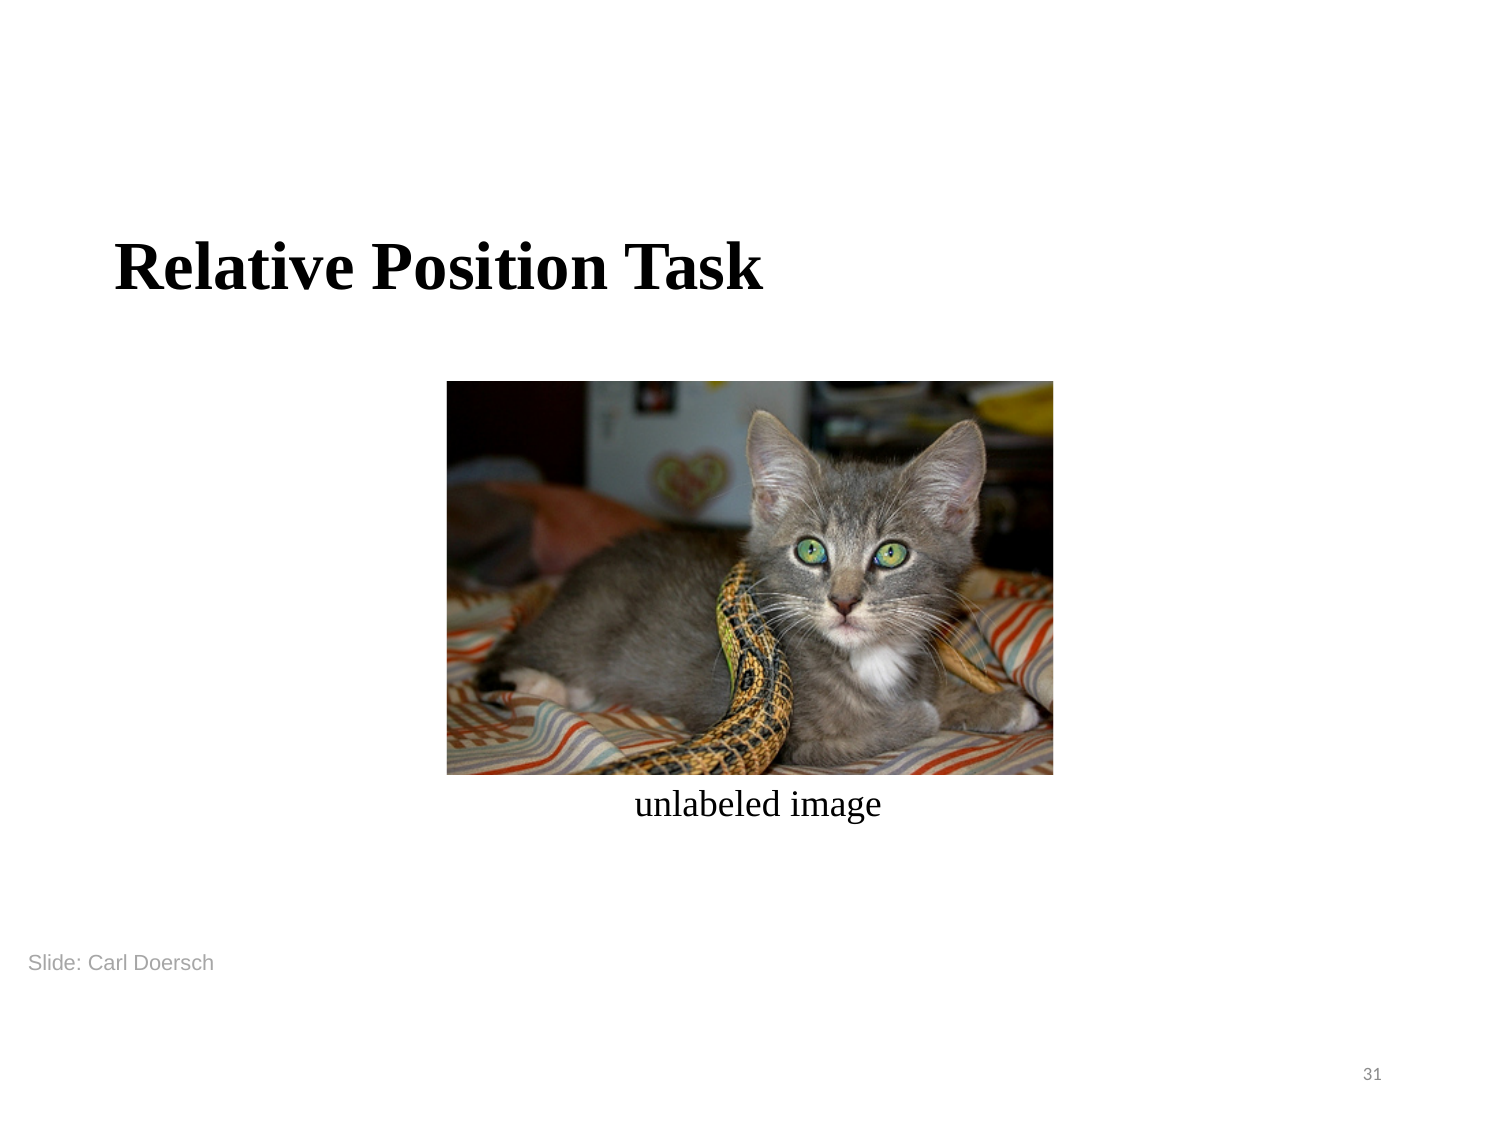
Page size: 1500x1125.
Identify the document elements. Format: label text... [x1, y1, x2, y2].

picture [446, 381, 1054, 775]
slide_number 31 [1059, 1042, 1397, 1103]
text_box unlabeled image [619, 775, 898, 832]
text_box Slide: Carl Doersch [13, 940, 230, 982]
text_box Relative Position Task [103, 185, 1397, 349]
